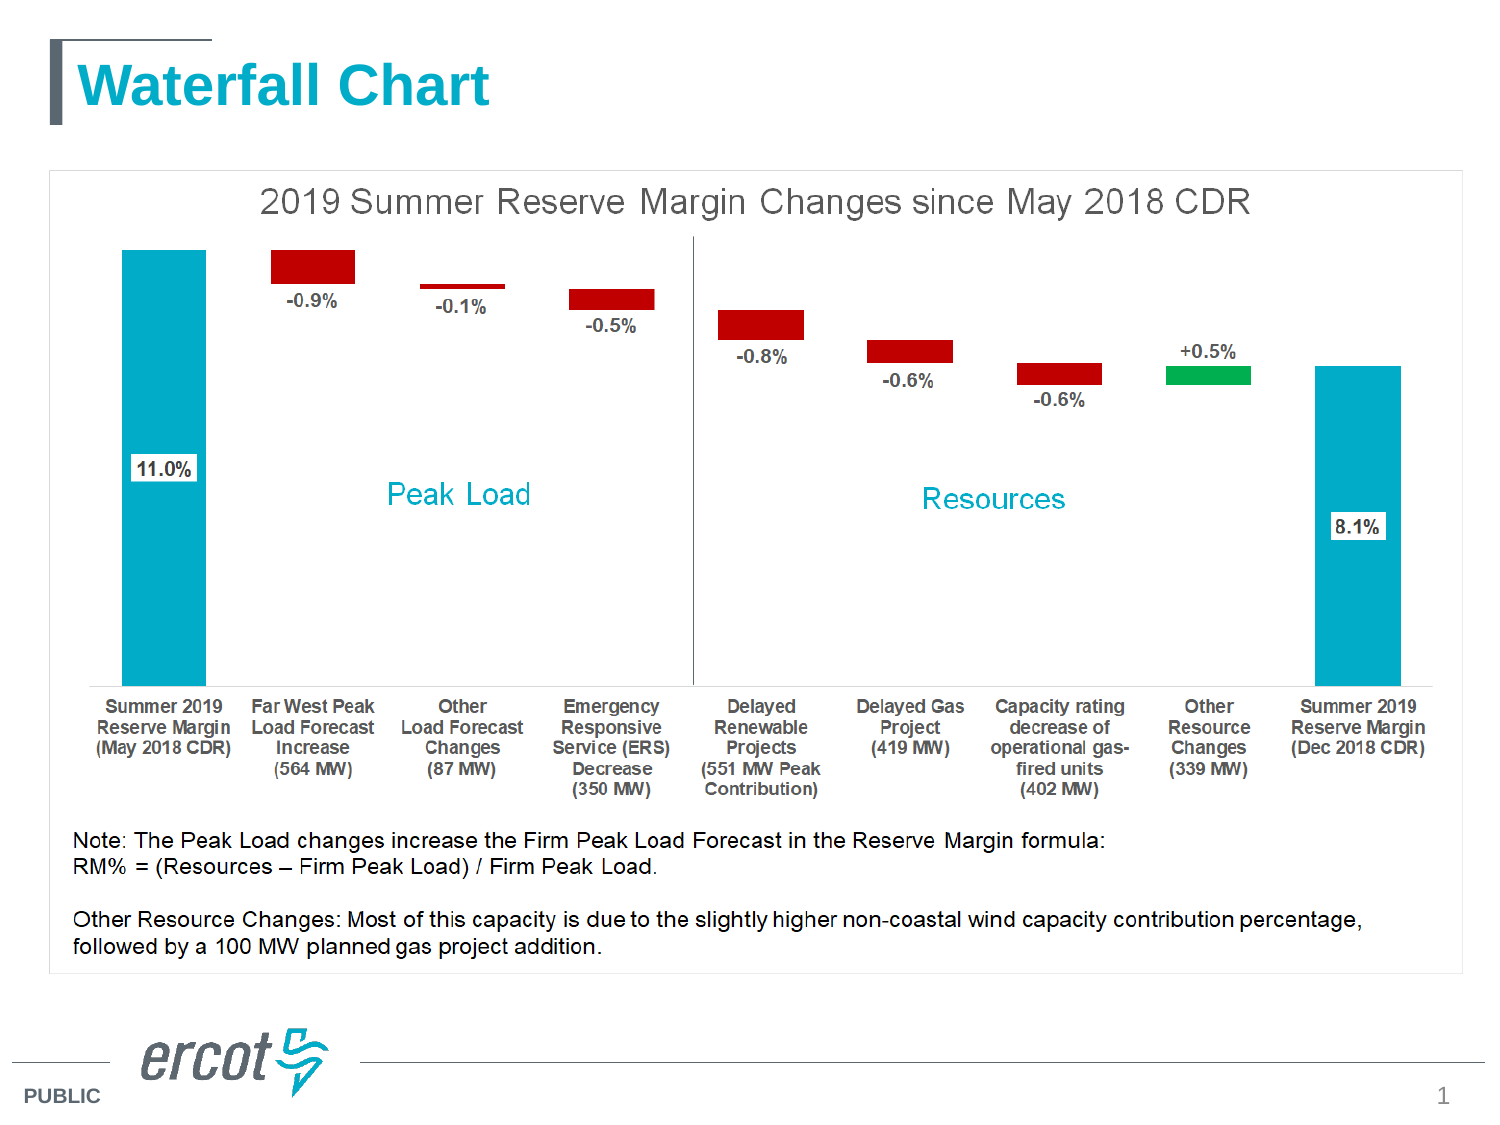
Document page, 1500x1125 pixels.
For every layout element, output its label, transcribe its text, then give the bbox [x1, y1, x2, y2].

picture [137, 1024, 332, 1100]
slide_number 1 [1400, 1076, 1488, 1113]
title Waterfall Chart [62, 39, 1450, 125]
picture [49, 170, 1463, 974]
